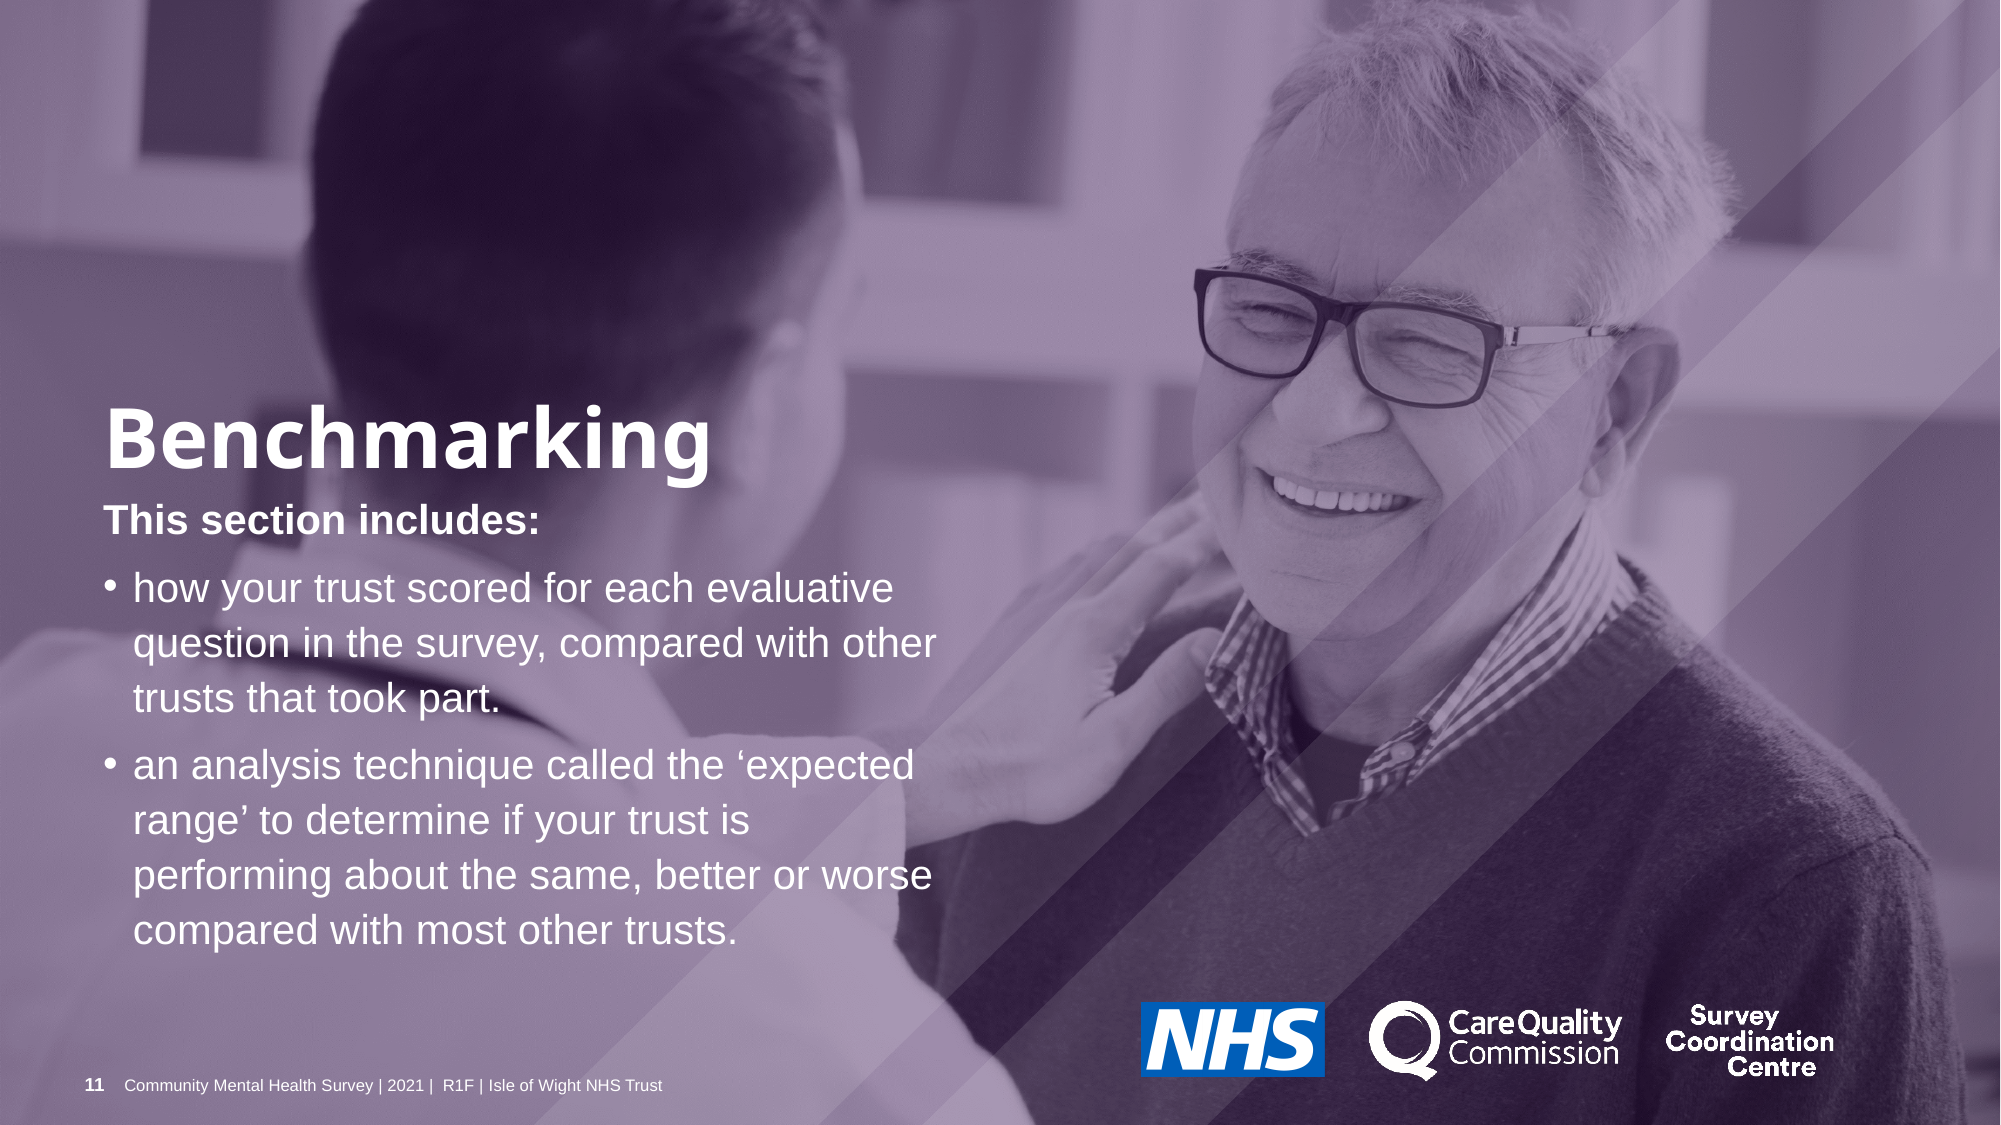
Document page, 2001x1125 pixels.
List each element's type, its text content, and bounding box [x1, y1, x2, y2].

picture [1357, 989, 1629, 1091]
title Benchmarking [103, 397, 949, 487]
text_box 11 [84, 1065, 122, 1125]
picture [1141, 1002, 1325, 1077]
text_box This section includes: how your trust scored for each evaluative question in the survey, compared with other trusts that took part. an analysis technique called the ‘expected range’ to determine if your trust is performing about the same, better or worse compared with most other trusts. [103, 487, 949, 953]
picture [1663, 1001, 1836, 1079]
